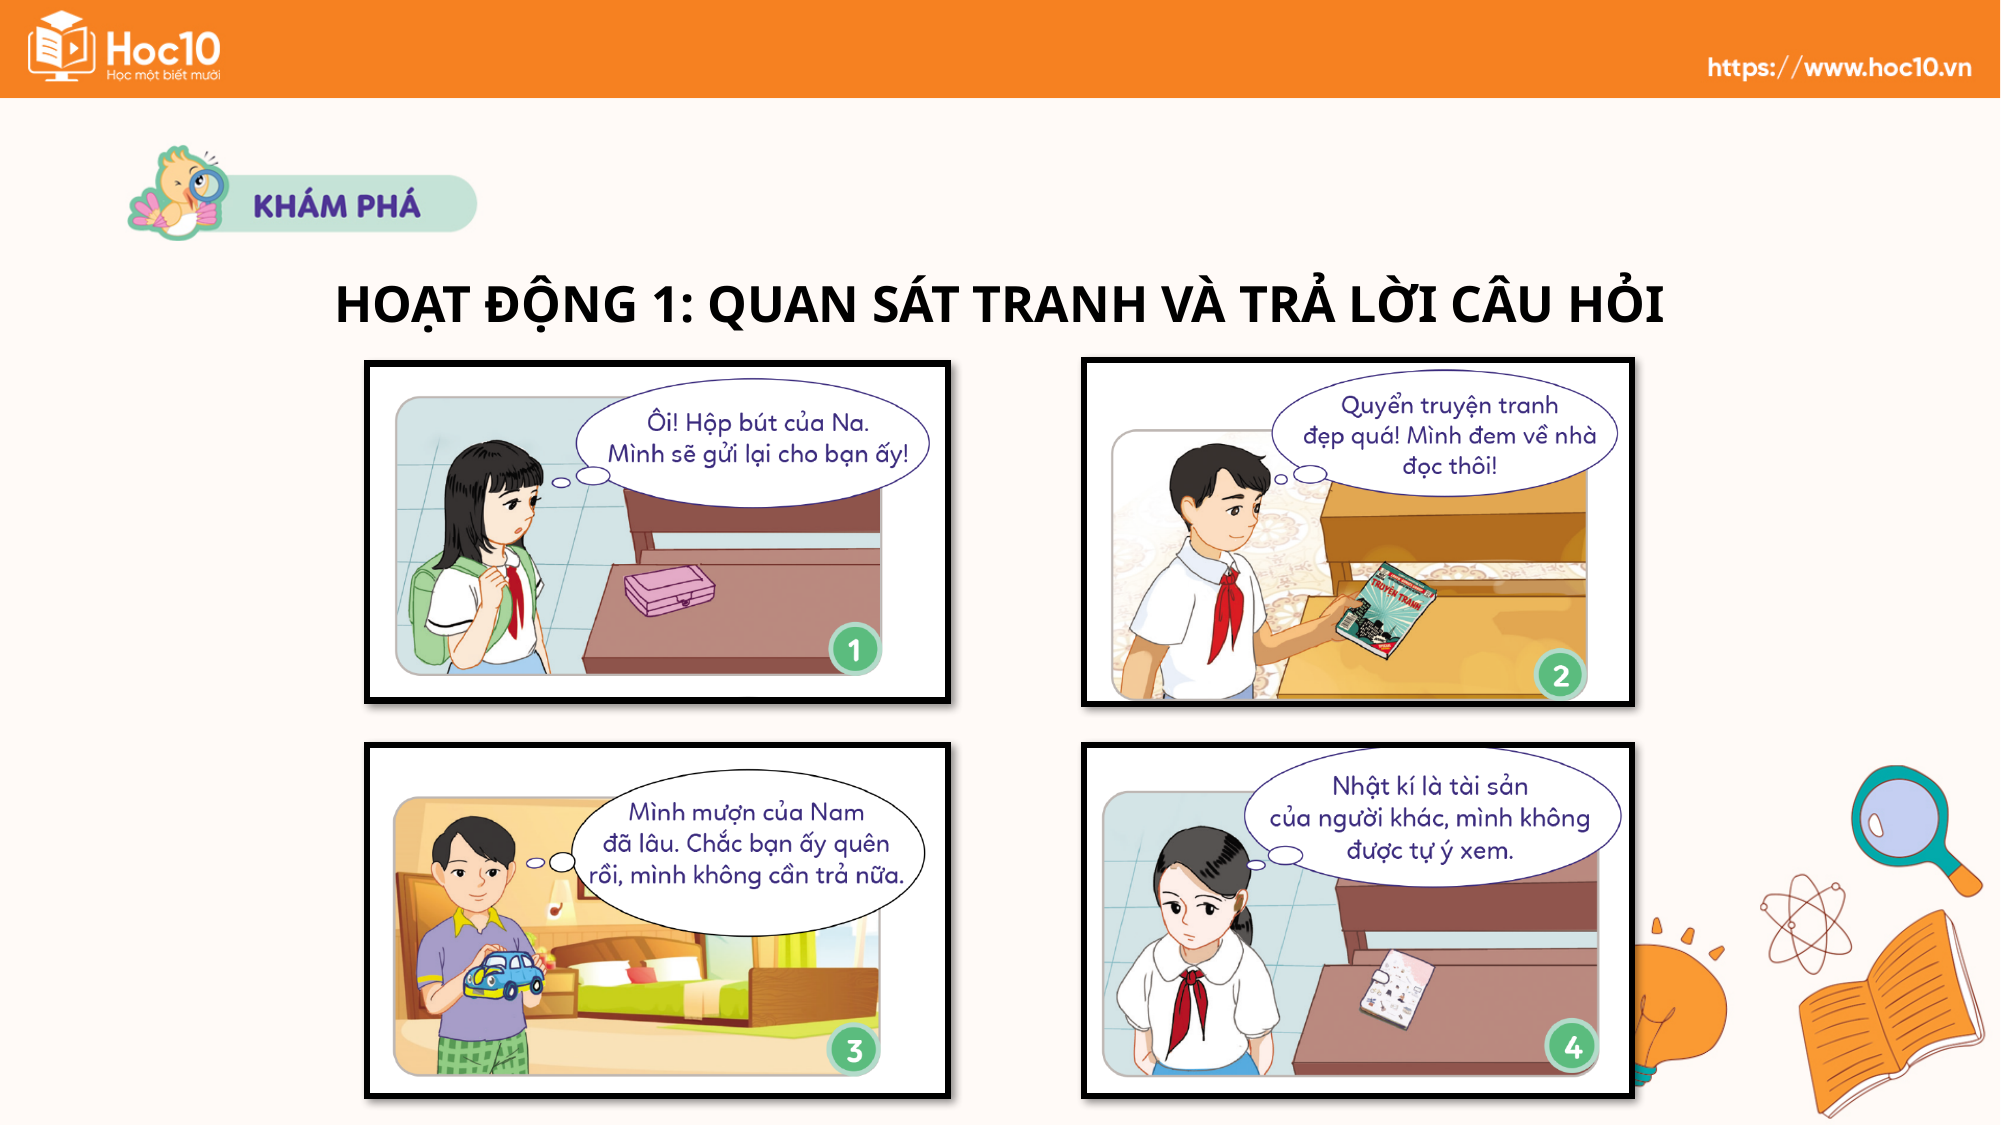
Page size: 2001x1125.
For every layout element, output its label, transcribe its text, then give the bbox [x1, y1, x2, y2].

picture [0, 0, 2001, 1125]
text_box HOẠT ĐỘNG 1: QUAN SÁT TRANH VÀ TRẢ LỜI CÂU HỎI [0, 234, 2000, 340]
